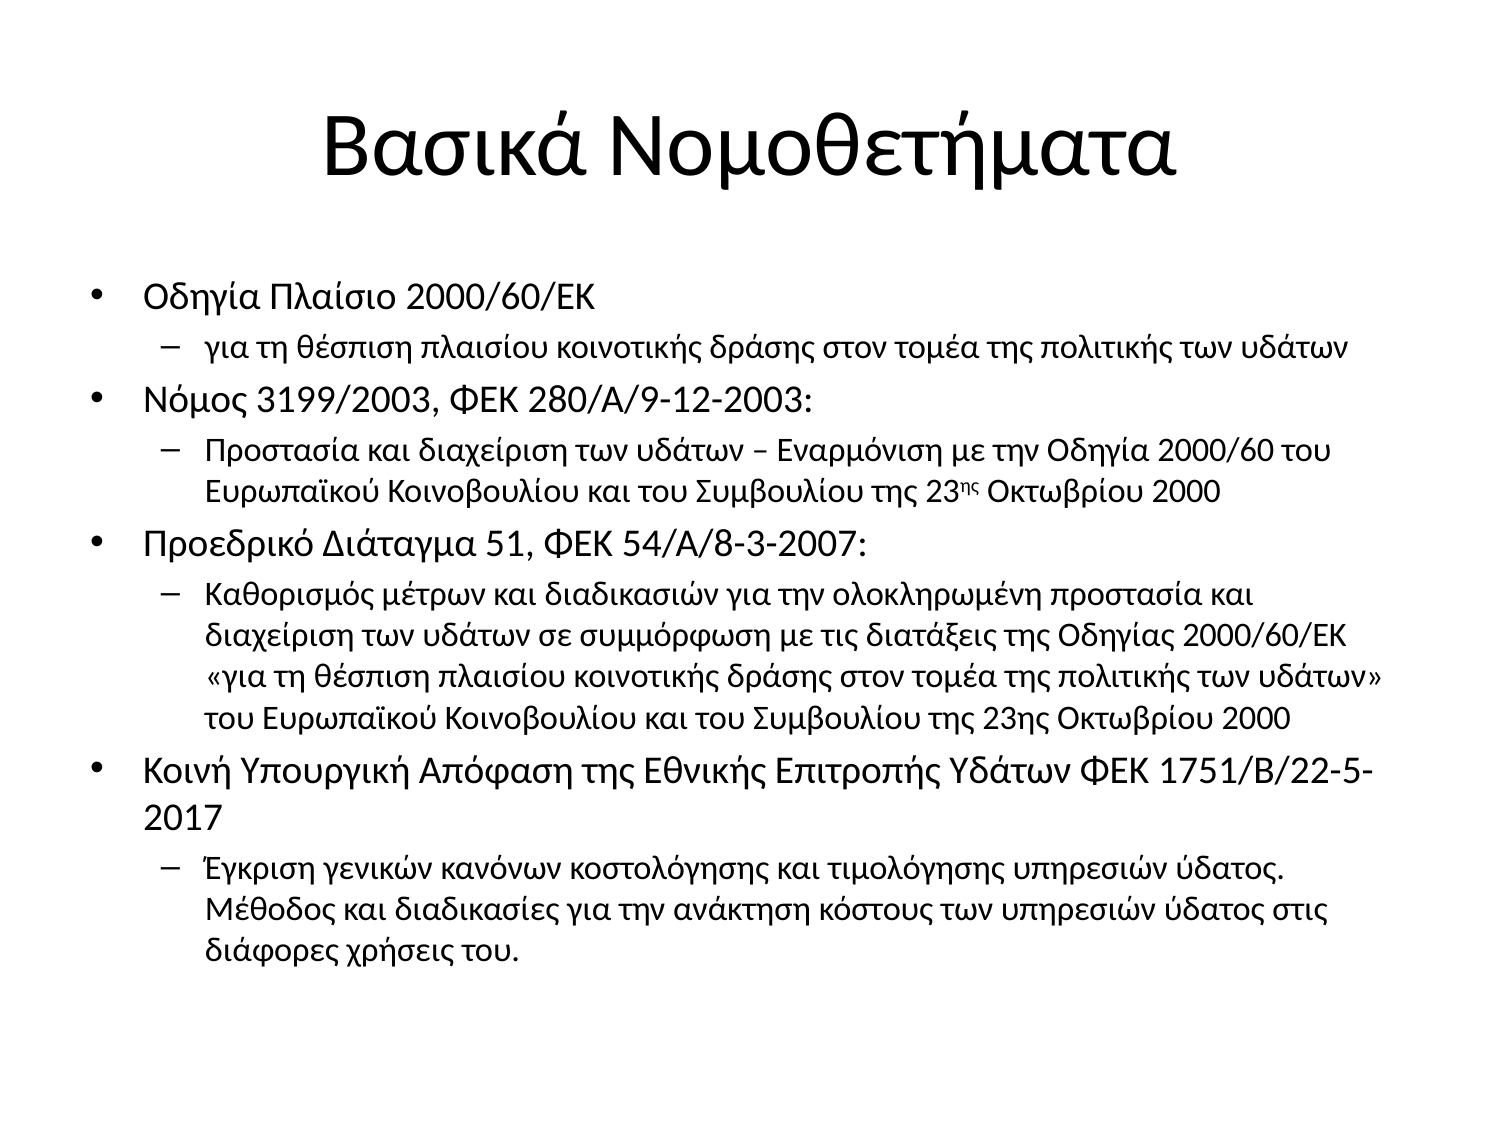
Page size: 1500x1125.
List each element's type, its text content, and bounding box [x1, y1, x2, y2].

title Βασικά Νομοθετήματα [75, 45, 1425, 233]
list Οδηγία Πλαίσιο 2000/60/ΕΚ για τη θέσπιση πλαισίου κοινοτικής δράσης στον τομέα της πολιτικής των υδάτων Νόμος 3199/2003, ΦΕΚ 280/Α/9-12-2003: Προστασία και διαχείριση των υδάτων – Εναρμόνιση με την Οδηγία 2000/60 του Ευρωπαϊκού Κοινοβουλίου και του Συμβουλίου της 23ης Οκτωβρίου 2000 Προεδρικό Διάταγμα 51, ΦΕΚ 54/Α/8-3-2007: Καθορισμός μέτρων και διαδικασιών για την ολοκληρωμένη προστασία και διαχείριση των υδάτων σε συμμόρφωση με τις διατάξεις της Οδηγίας 2000/60/ΕΚ «για τη θέσπιση πλαισίου κοινοτικής δράσης στον τομέα της πολιτικής των υδάτων» του Ευρωπαϊκού Κοινοβουλίου και του Συμβουλίου της 23ης Οκτωβρίου 2000 Κοινή Υπουργική Απόφαση της Εθνικής Επιτροπής Υδάτων ΦΕΚ 1751/Β/22-5-2017 Έγκριση γενικών κανόνων κοστολόγησης και τιμολόγησης υπηρεσιών ύδατος. Μέθοδος και διαδικασίες για την ανάκτηση κόστους των υπηρεσιών ύδατος στις διάφορες χρήσεις του. [75, 262, 1425, 1005]
